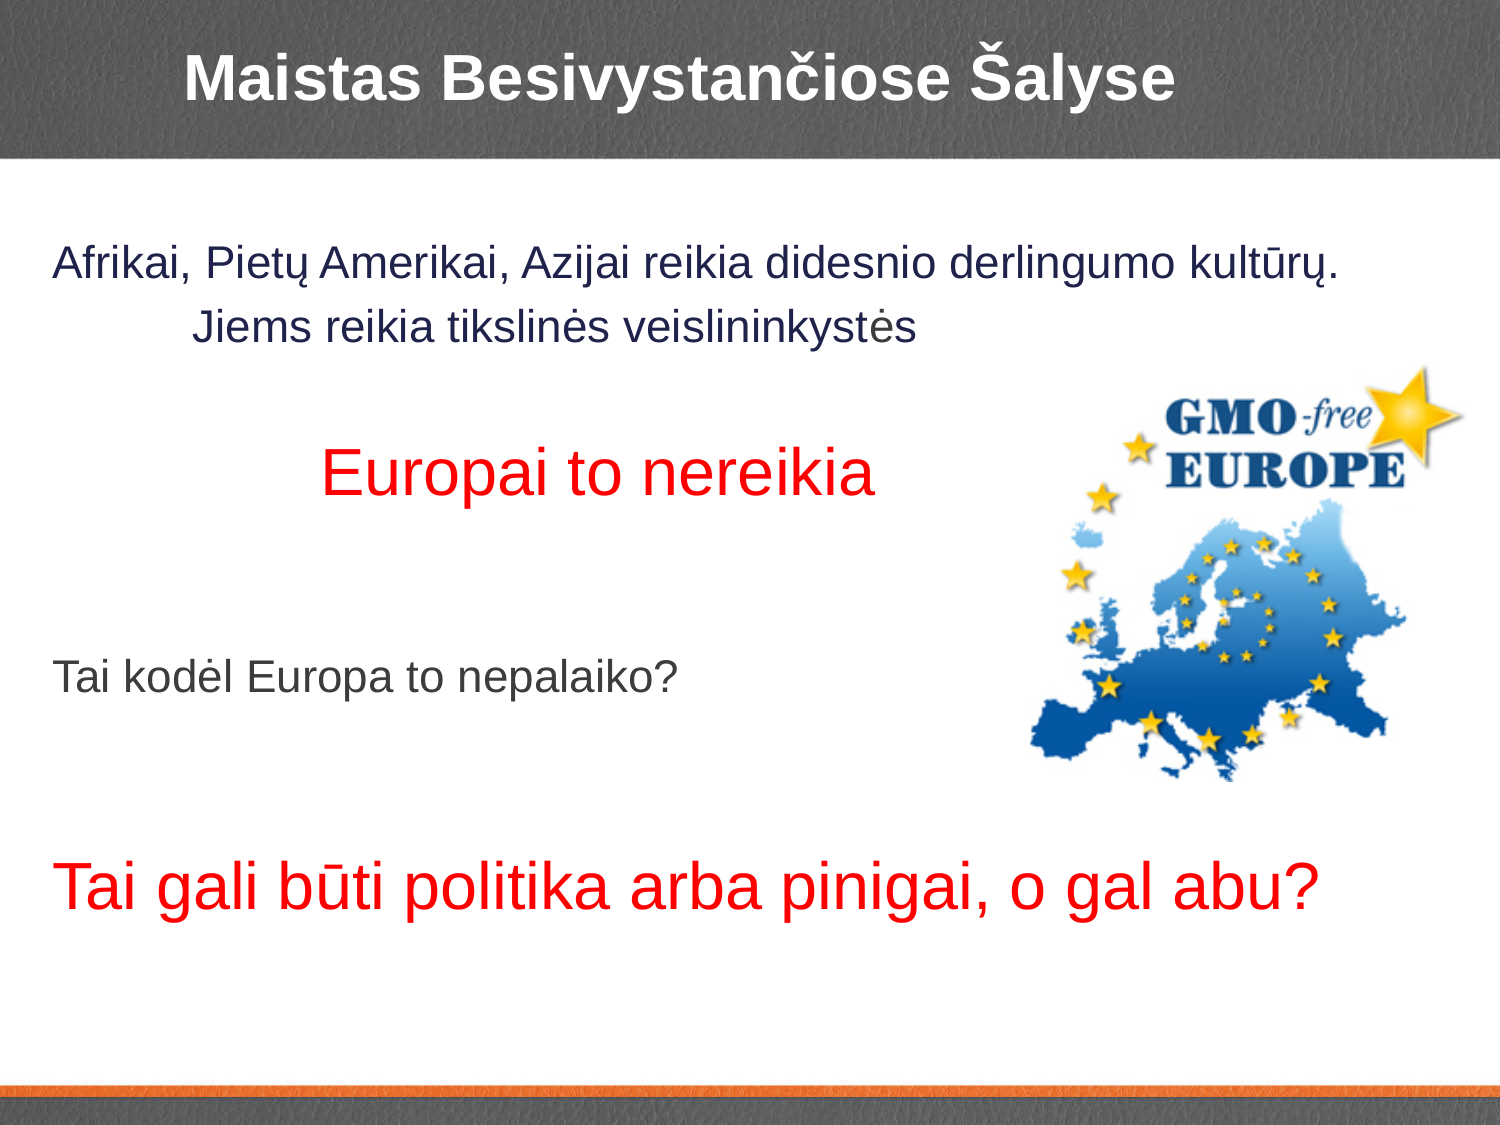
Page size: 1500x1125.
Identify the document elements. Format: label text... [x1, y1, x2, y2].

title Maistas Besivystančiose Šalyse [168, 27, 1332, 122]
list Afrikai, Pietų Amerikai, Azijai reikia didesnio derlingumo kultūrų. Jiems reikia tikslinės veislininkystės Europai to nereikia Tai kodėl Europa to nepalaiko? Tai gali būti politika arba pinigai, o gal abu? [37, 224, 1456, 980]
picture [0, 0, 1500, 1125]
